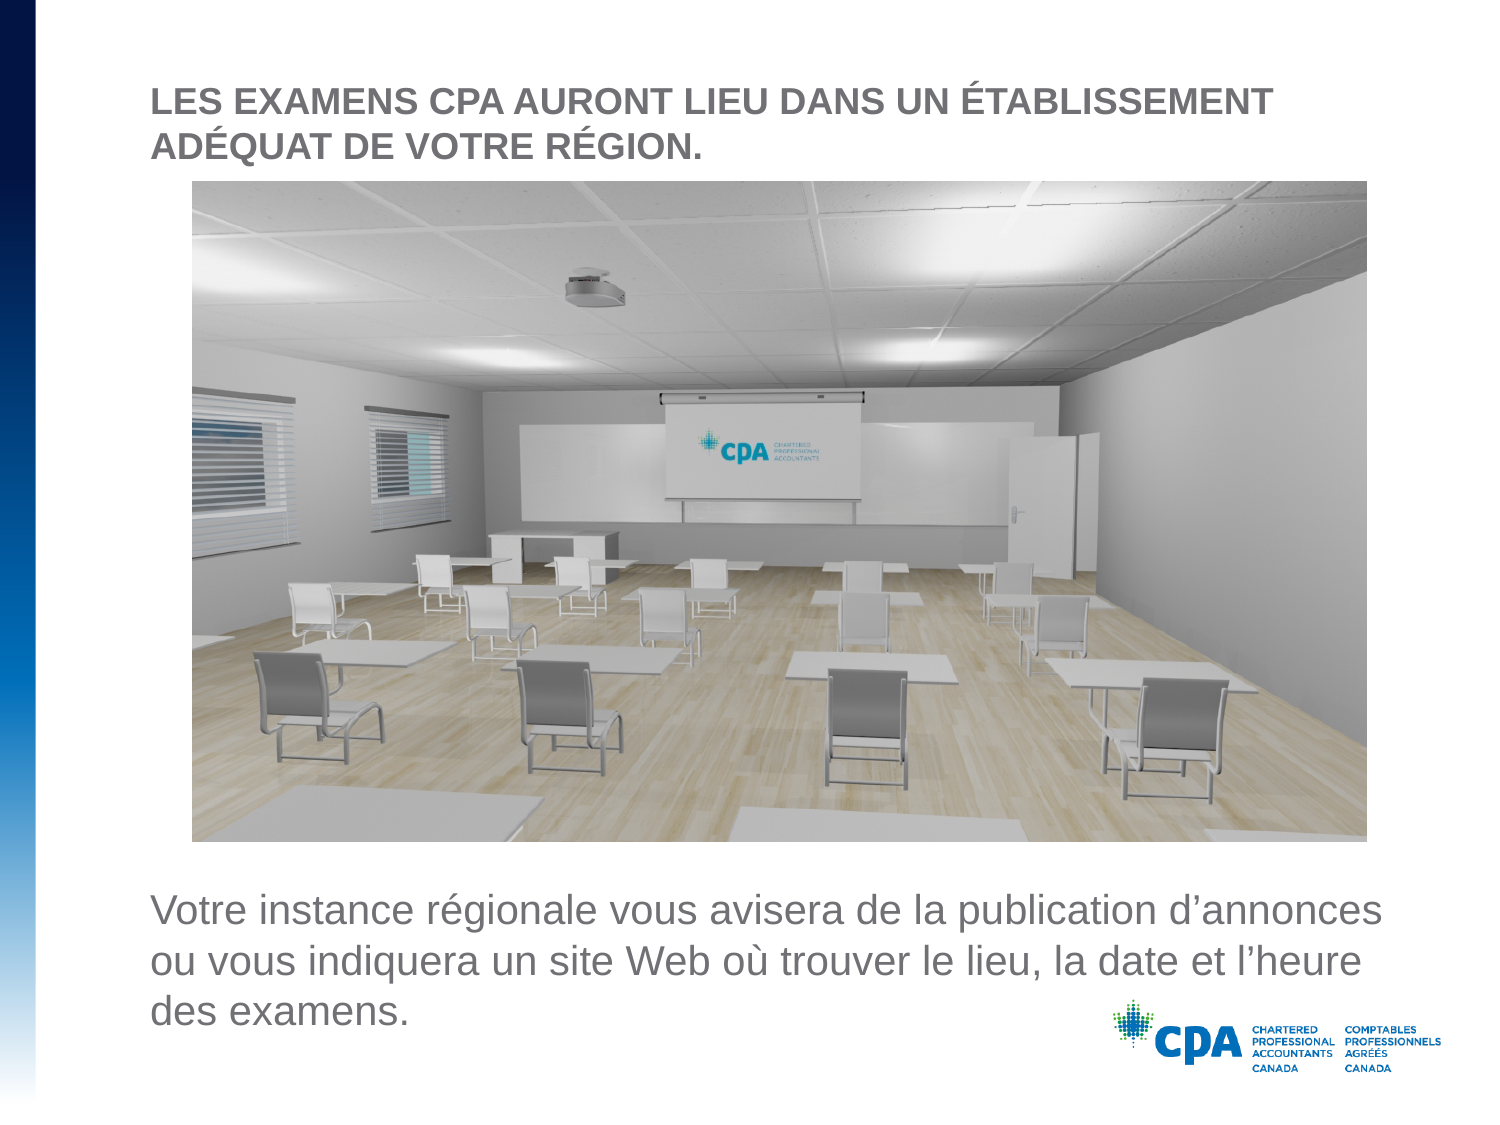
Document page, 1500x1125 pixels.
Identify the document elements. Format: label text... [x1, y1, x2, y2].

picture [0, 0, 1500, 1125]
subtitle Les examens CPA auront lieu dans un établissement adéquat de votre région. [150, 76, 1410, 182]
list Votre instance régionale vous avisera de la publication d’annonces ou vous indiquera un site Web où trouver le lieu, la date et l’heure des examens. [150, 883, 1410, 1041]
